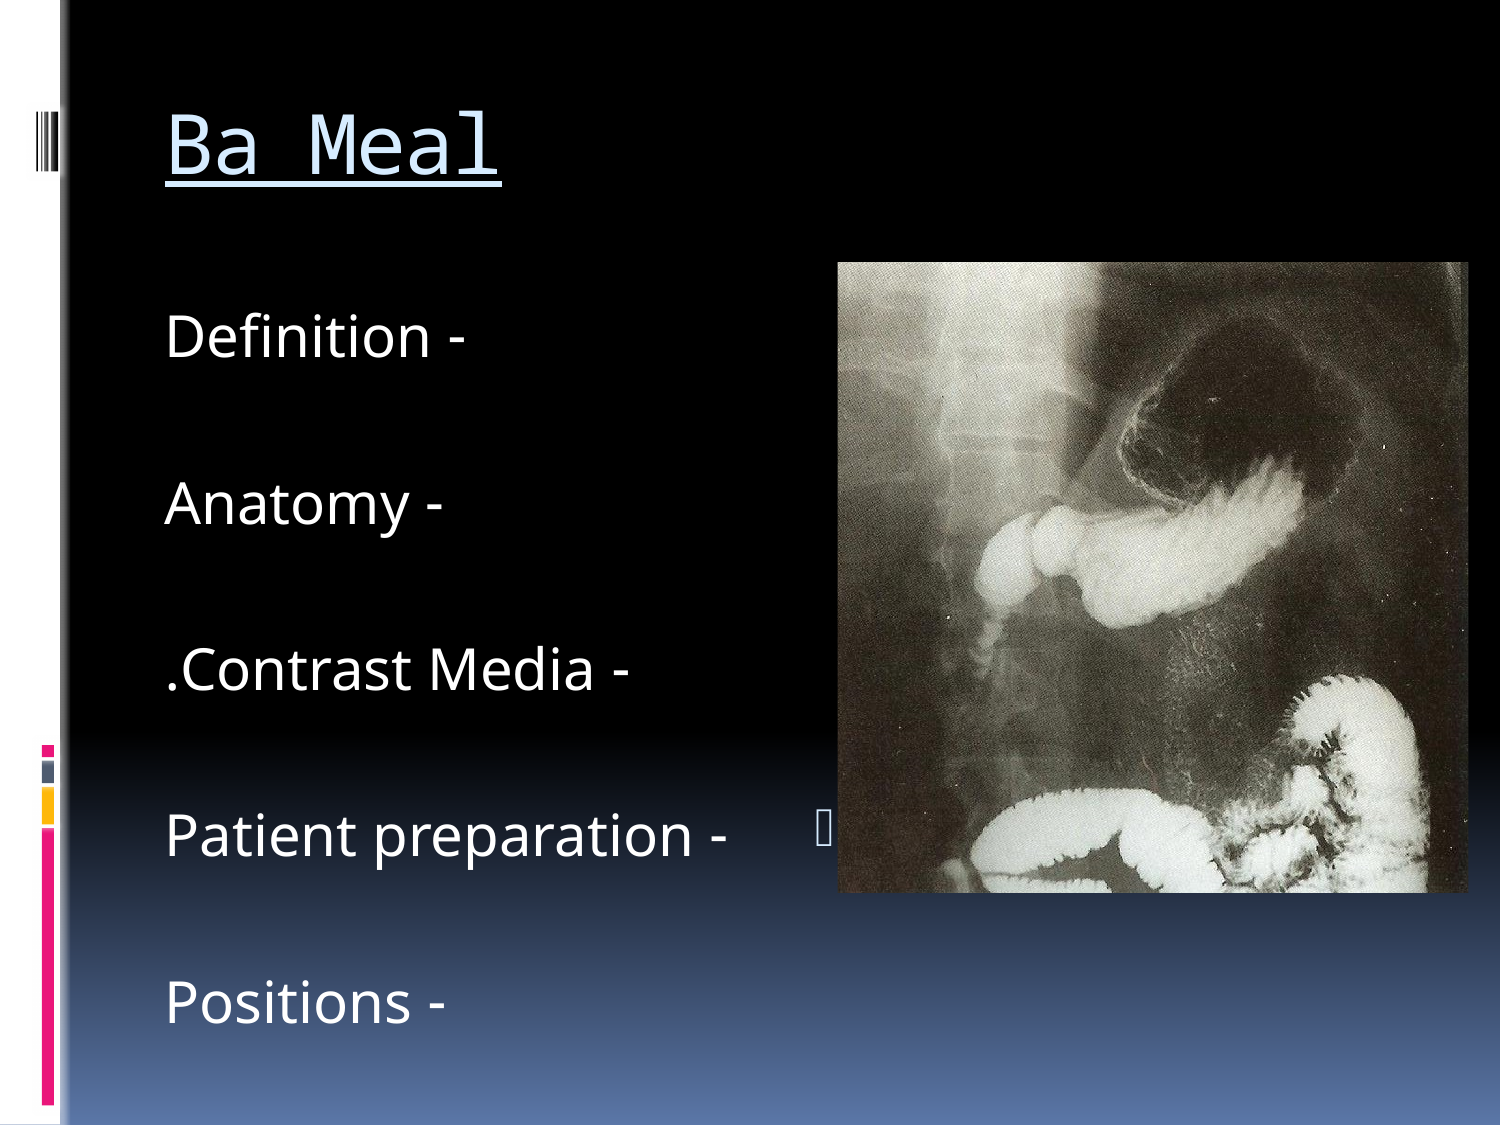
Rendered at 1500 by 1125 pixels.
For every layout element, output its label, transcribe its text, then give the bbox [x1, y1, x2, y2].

title Ba Meal [150, 83, 1425, 234]
picture [837, 262, 1469, 894]
list - Definition - Anatomy - Contrast Media. - Patient preparation - Positions [150, 292, 1425, 1043]
